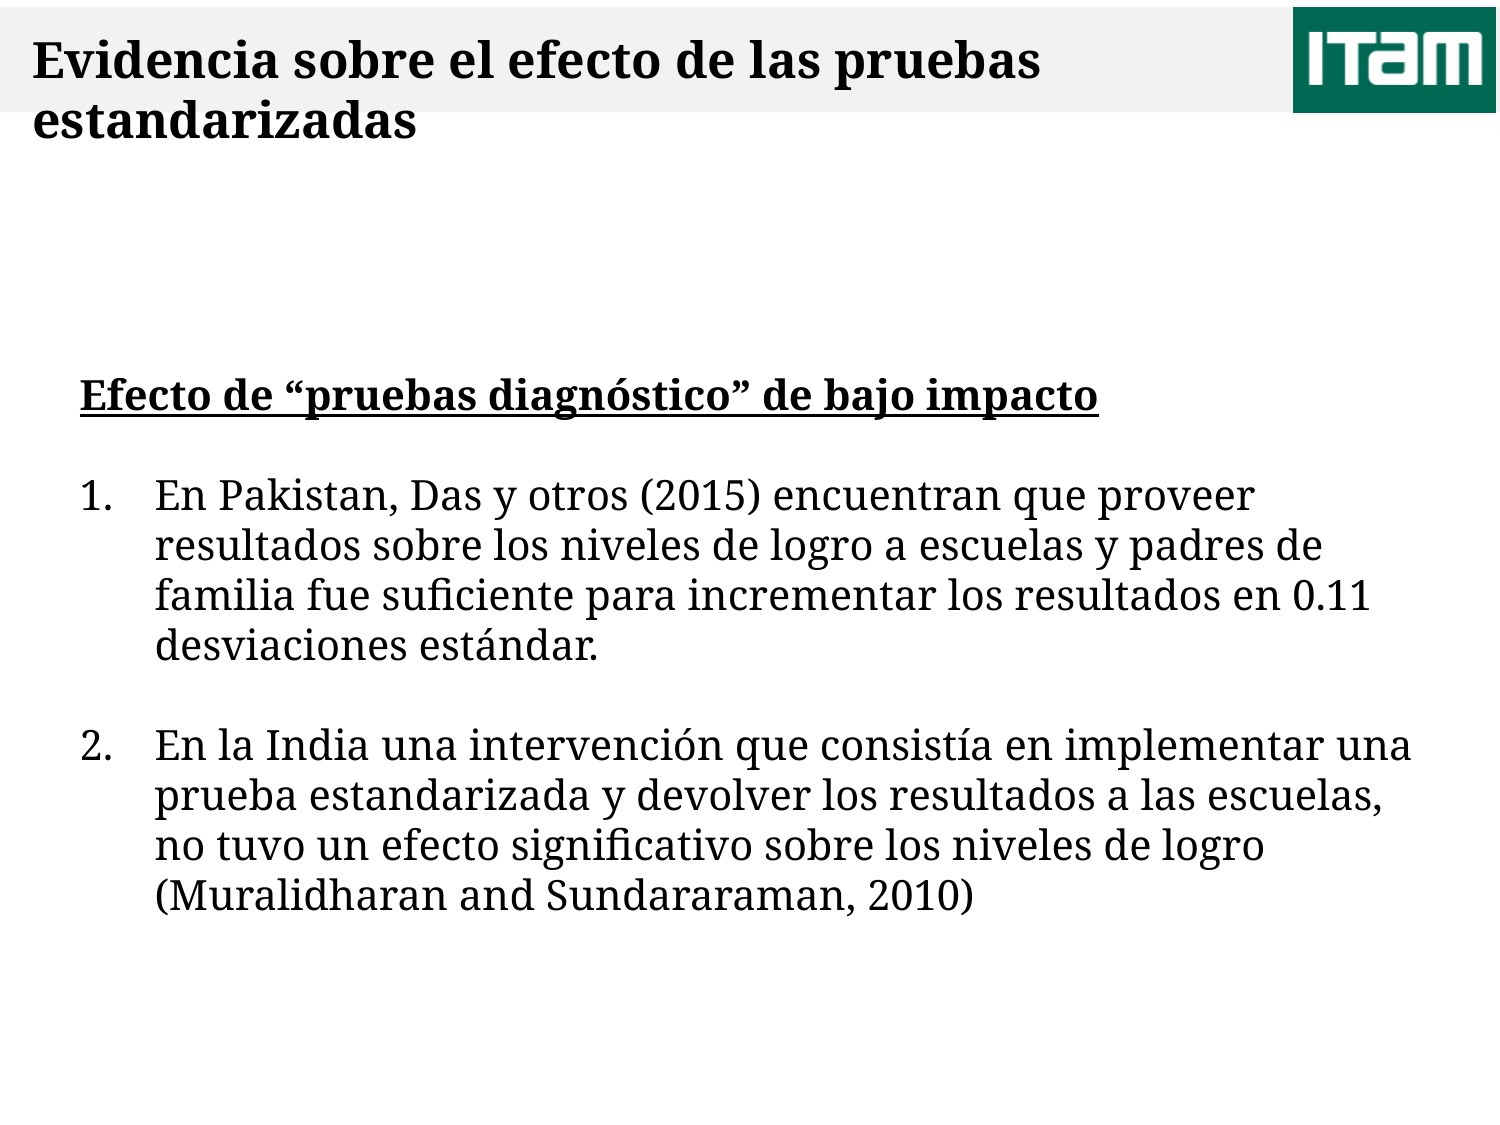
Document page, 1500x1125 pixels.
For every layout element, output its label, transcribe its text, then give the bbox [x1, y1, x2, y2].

text_box Efecto de “pruebas diagnóstico” de bajo impacto En Pakistan, Das y otros (2015) encuentran que proveer resultados sobre los niveles de logro a escuelas y padres de familia fue suficiente para incrementar los resultados en 0.11 desviaciones estándar. En la India una intervención que consistía en implementar una prueba estandarizada y devolver los resultados a las escuelas, no tuvo un efecto significativo sobre los niveles de logro (Muralidharan and Sundararaman, 2010) [64, 361, 1447, 977]
text_box Evidencia sobre el efecto de las pruebas estandarizadas [17, 20, 1258, 156]
text_box [0, 6, 1500, 113]
picture [1293, 7, 1496, 113]
